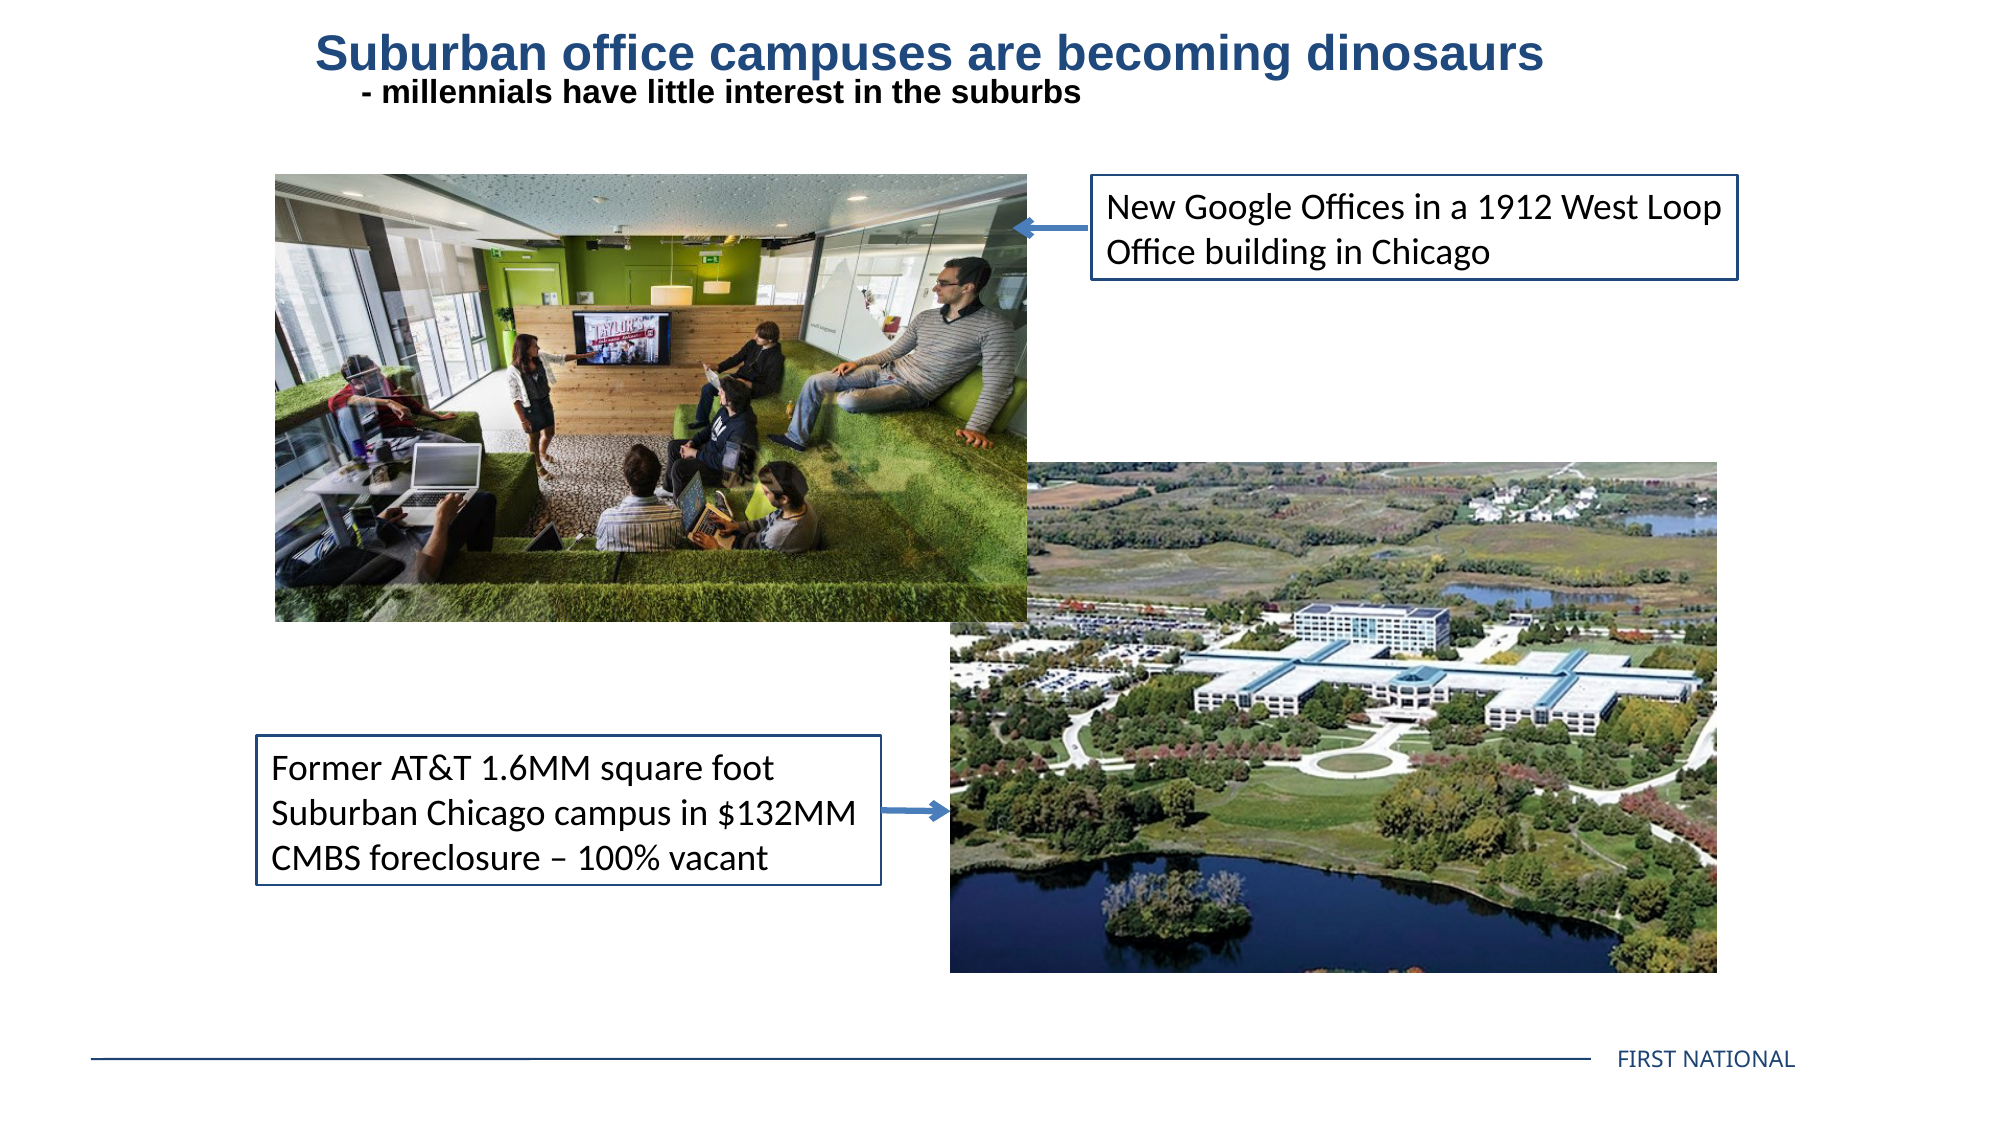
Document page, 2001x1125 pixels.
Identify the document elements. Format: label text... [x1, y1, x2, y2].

picture [274, 174, 1717, 973]
text_box New Google Offices in a 1912 West Loop Office building in Chicago [1091, 174, 1738, 280]
text_box Former AT&T 1.6MM square foot Suburban Chicago campus in $132MM CMBS foreclosure – 100% vacant [256, 735, 881, 886]
title Suburban office campuses are becoming dinosaurs [300, 12, 1650, 88]
list - millennials have little interest in the suburbs [300, 62, 1653, 118]
